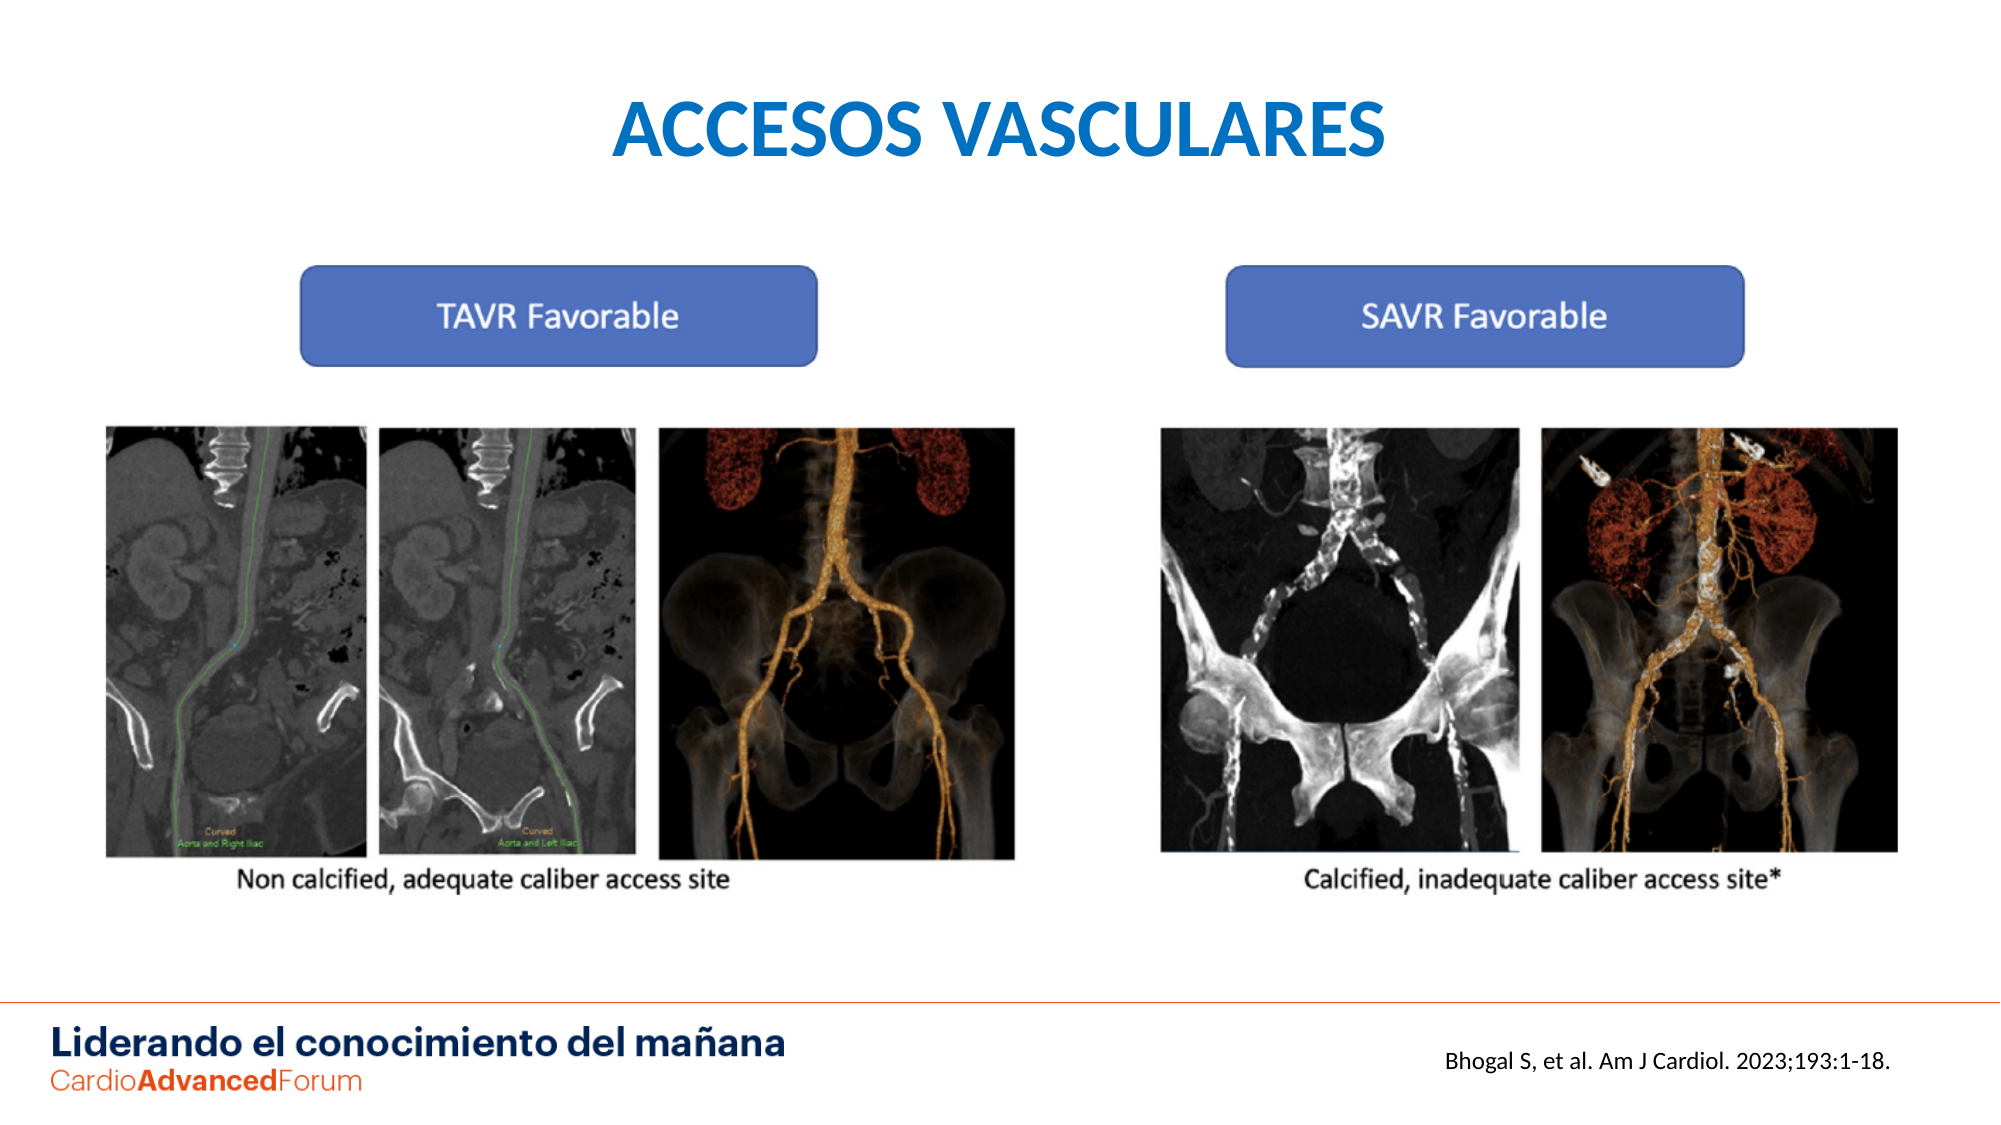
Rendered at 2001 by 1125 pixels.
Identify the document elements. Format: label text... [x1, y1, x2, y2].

text_box Bhogal S, et al. Am J Cardiol. 2023;193:1-18. [1430, 1037, 1907, 1083]
text_box ACCESOS VASCULARES [597, 65, 1403, 180]
picture [0, 0, 2000, 1125]
